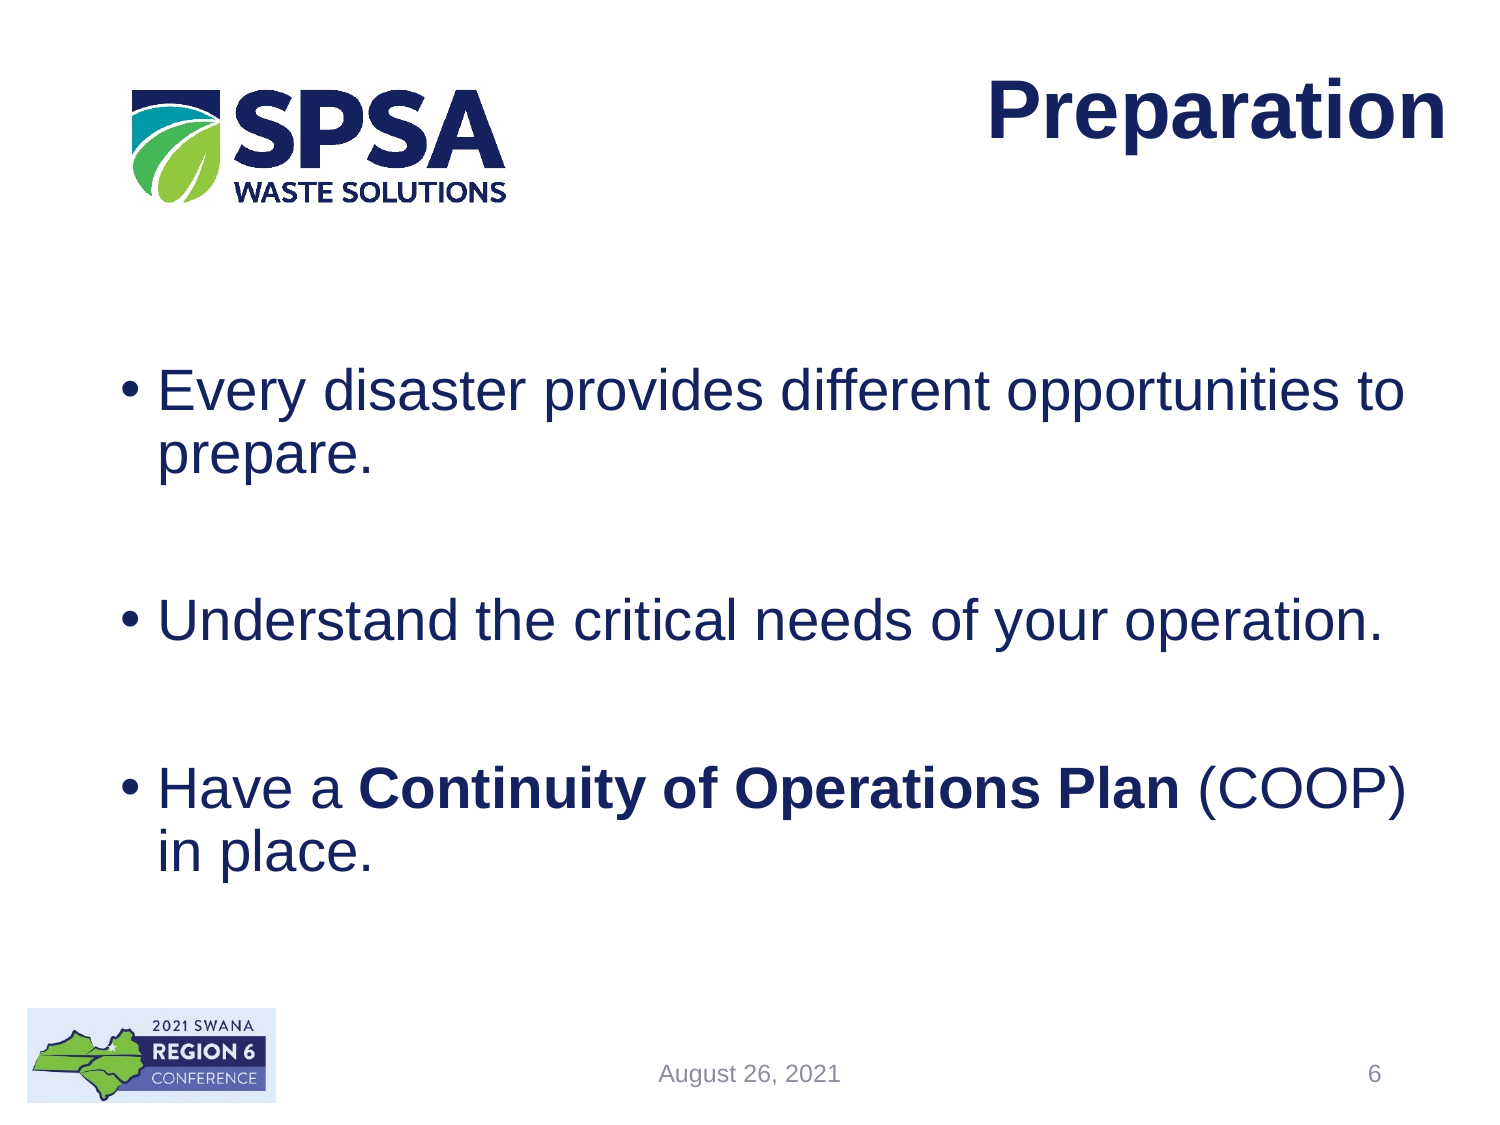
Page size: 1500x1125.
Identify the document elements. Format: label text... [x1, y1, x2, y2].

list Every disaster provides different opportunities to prepare. Understand the critical needs of your operation. Have a Continuity of Operations Plan (COOP) in place. [105, 261, 1439, 975]
title Preparation [971, 3, 1486, 221]
picture [27, 1008, 276, 1103]
picture [103, 59, 534, 233]
slide_number 6 [1059, 1042, 1397, 1103]
footer August 26, 2021 [496, 1042, 1004, 1103]
